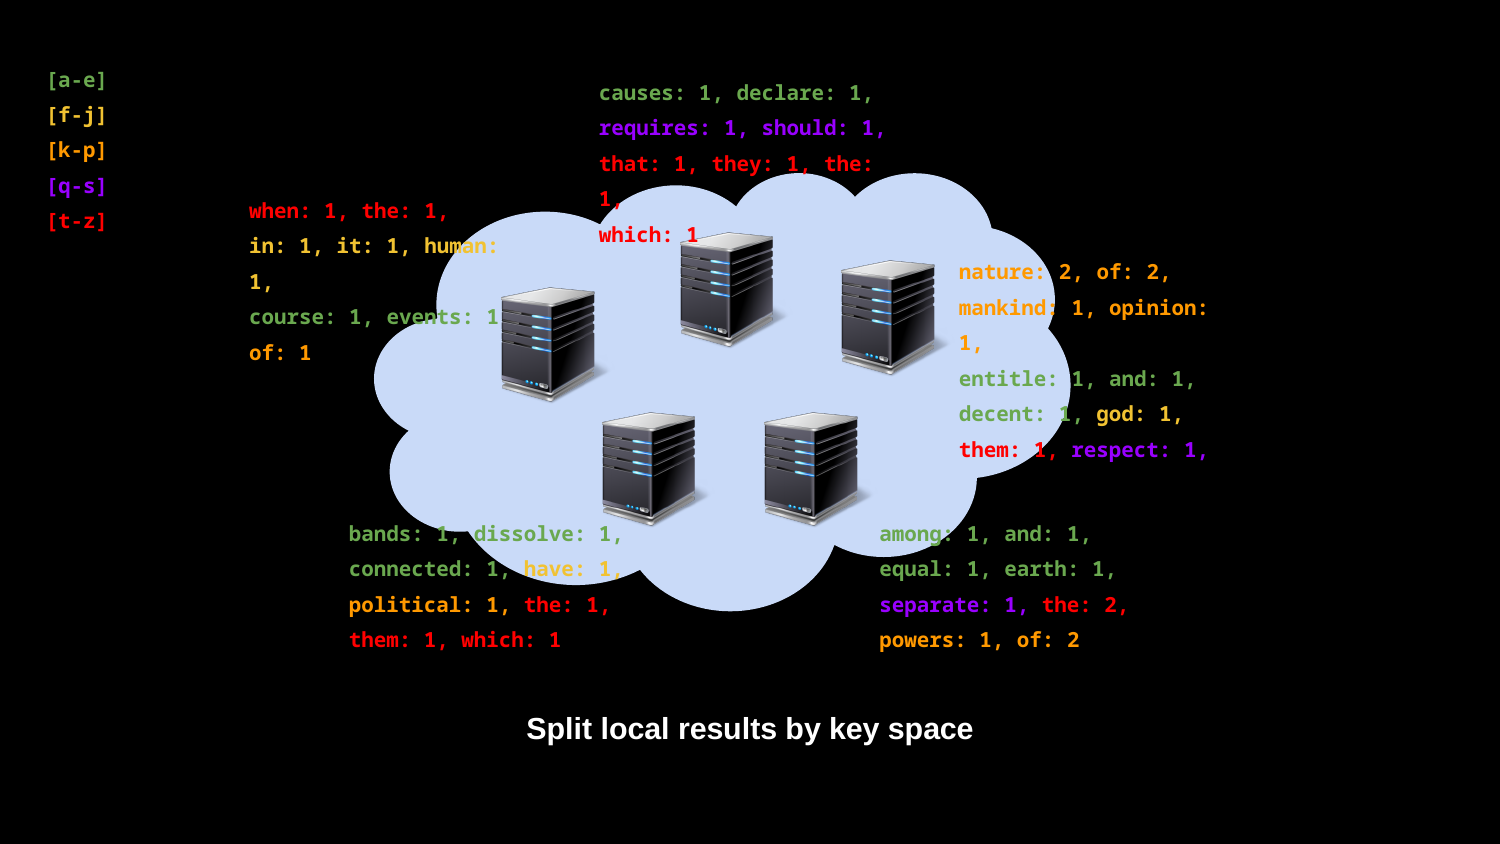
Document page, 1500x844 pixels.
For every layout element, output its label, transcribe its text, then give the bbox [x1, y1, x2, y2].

picture [830, 251, 956, 377]
text_box [373, 349, 585, 494]
text_box bands: 1, dissolve: 1, connected: 1, have: 1, political: 1, the: 1, them: 1, which: 1 [334, 494, 685, 668]
picture [668, 223, 794, 349]
text_box among: 1, and: 1, equal: 1, earth: 1, separate: 1, the: 2, powers: 1, of: 2 [850, 494, 1174, 668]
text_box Split local results by key space [437, 688, 1063, 760]
picture [753, 403, 879, 529]
text_box nature: 2, of: 2, mankind: 1, opinion: 1, entitle: 1, and: 1, decent: 1, god: 1, them: 1, respect: 1, [929, 268, 1254, 442]
text_box causes: 1, declare: 1, requires: 1, should: 1, that: 1, they: 1, the: 1, which: 1 [569, 75, 920, 240]
text_box when: 1, the: 1, in: 1, it: 1, human: 1, course: 1, events: 1, of: 1 [234, 202, 549, 349]
picture [490, 278, 716, 529]
text_box [a-e] [f-j] [k-p] [q-s] [t-z] [30, 39, 156, 240]
text_box [549, 173, 1049, 612]
